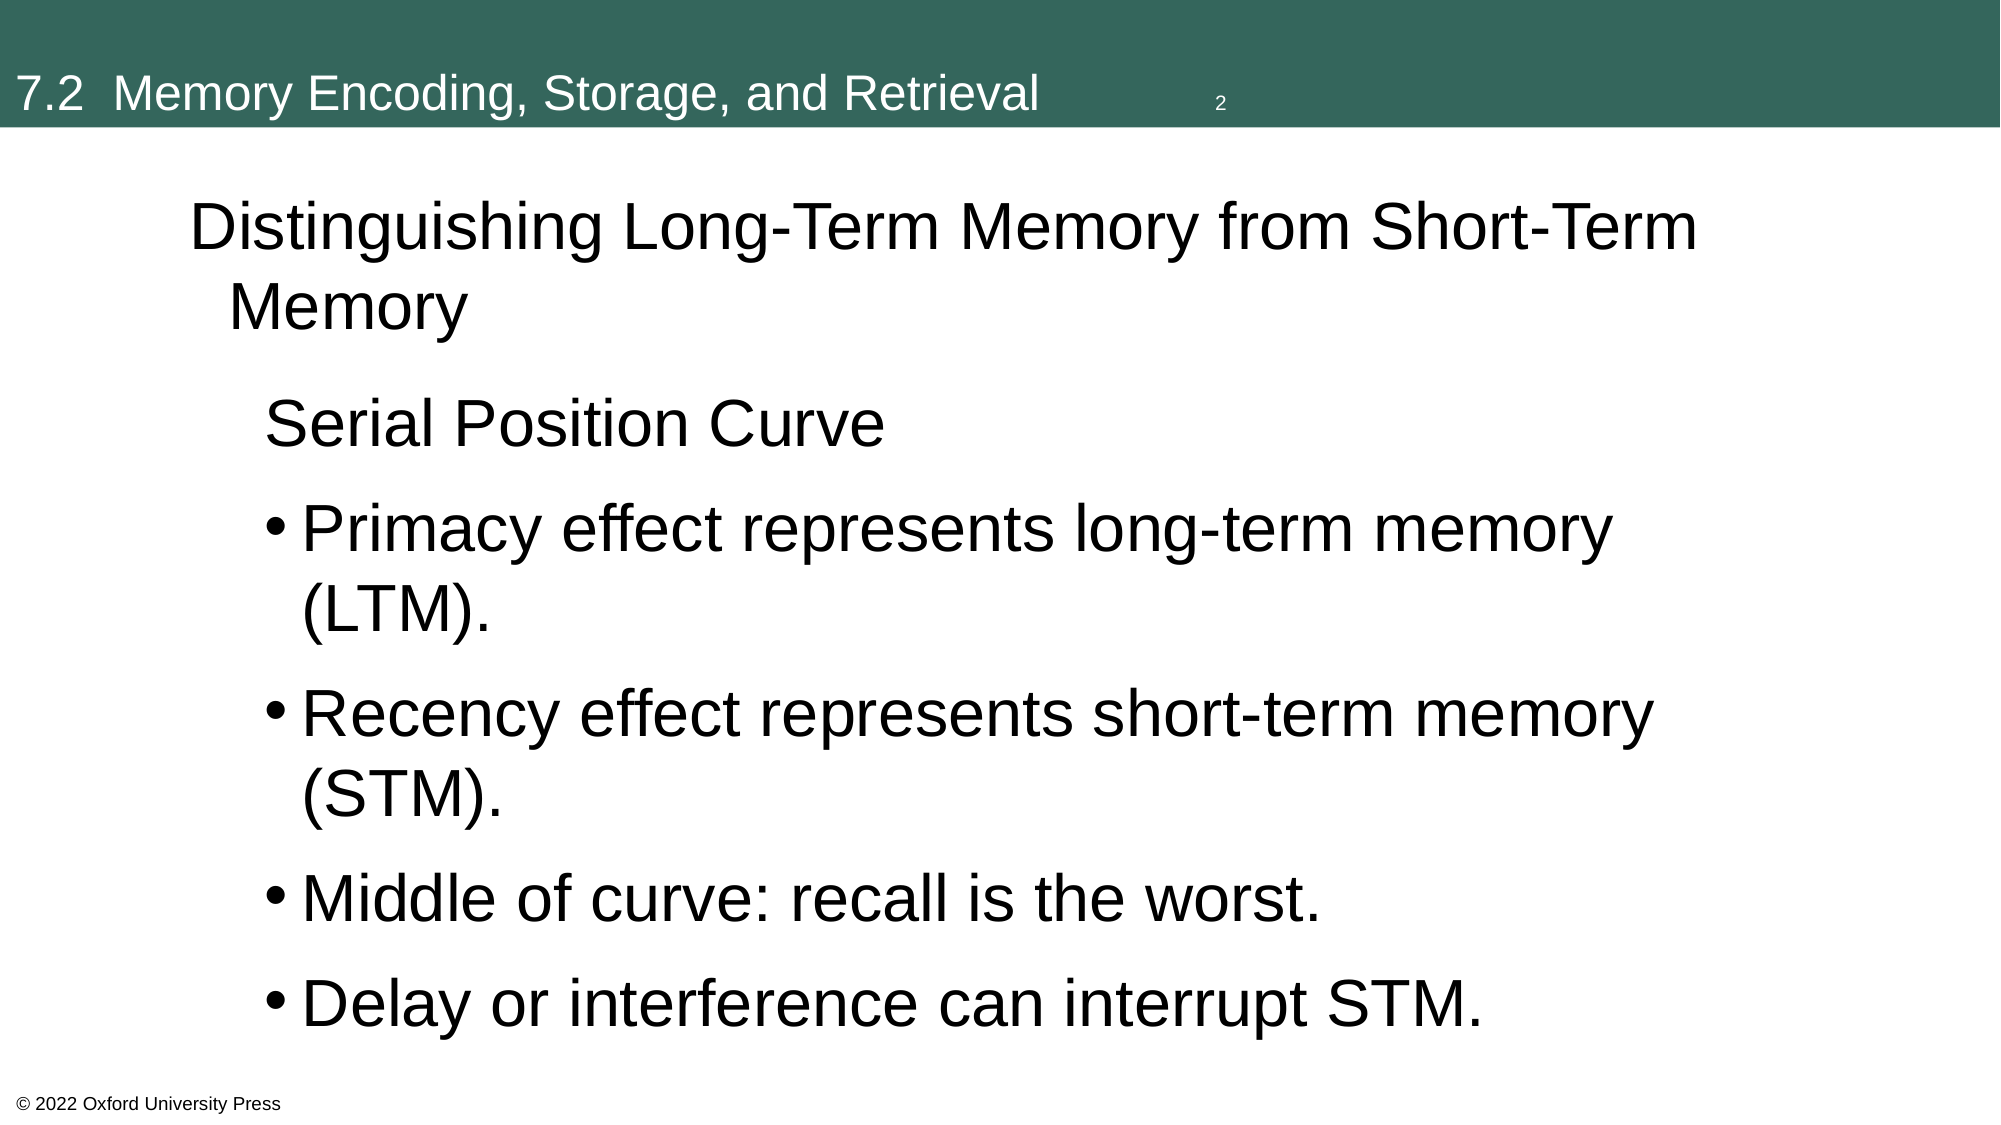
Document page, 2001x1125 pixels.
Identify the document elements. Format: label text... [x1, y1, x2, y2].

title 7.2 Memory Encoding, Storage, and Retrieval 2 [0, 0, 2000, 128]
list Distinguishing Long-Term Memory from Short-Term Memory Serial Position Curve Primacy effect represents long-term memory (LTM). Recency effect represents short-term memory (STM). Middle of curve: recall is the worst. Delay or interference can interrupt STM. [174, 174, 1825, 1075]
